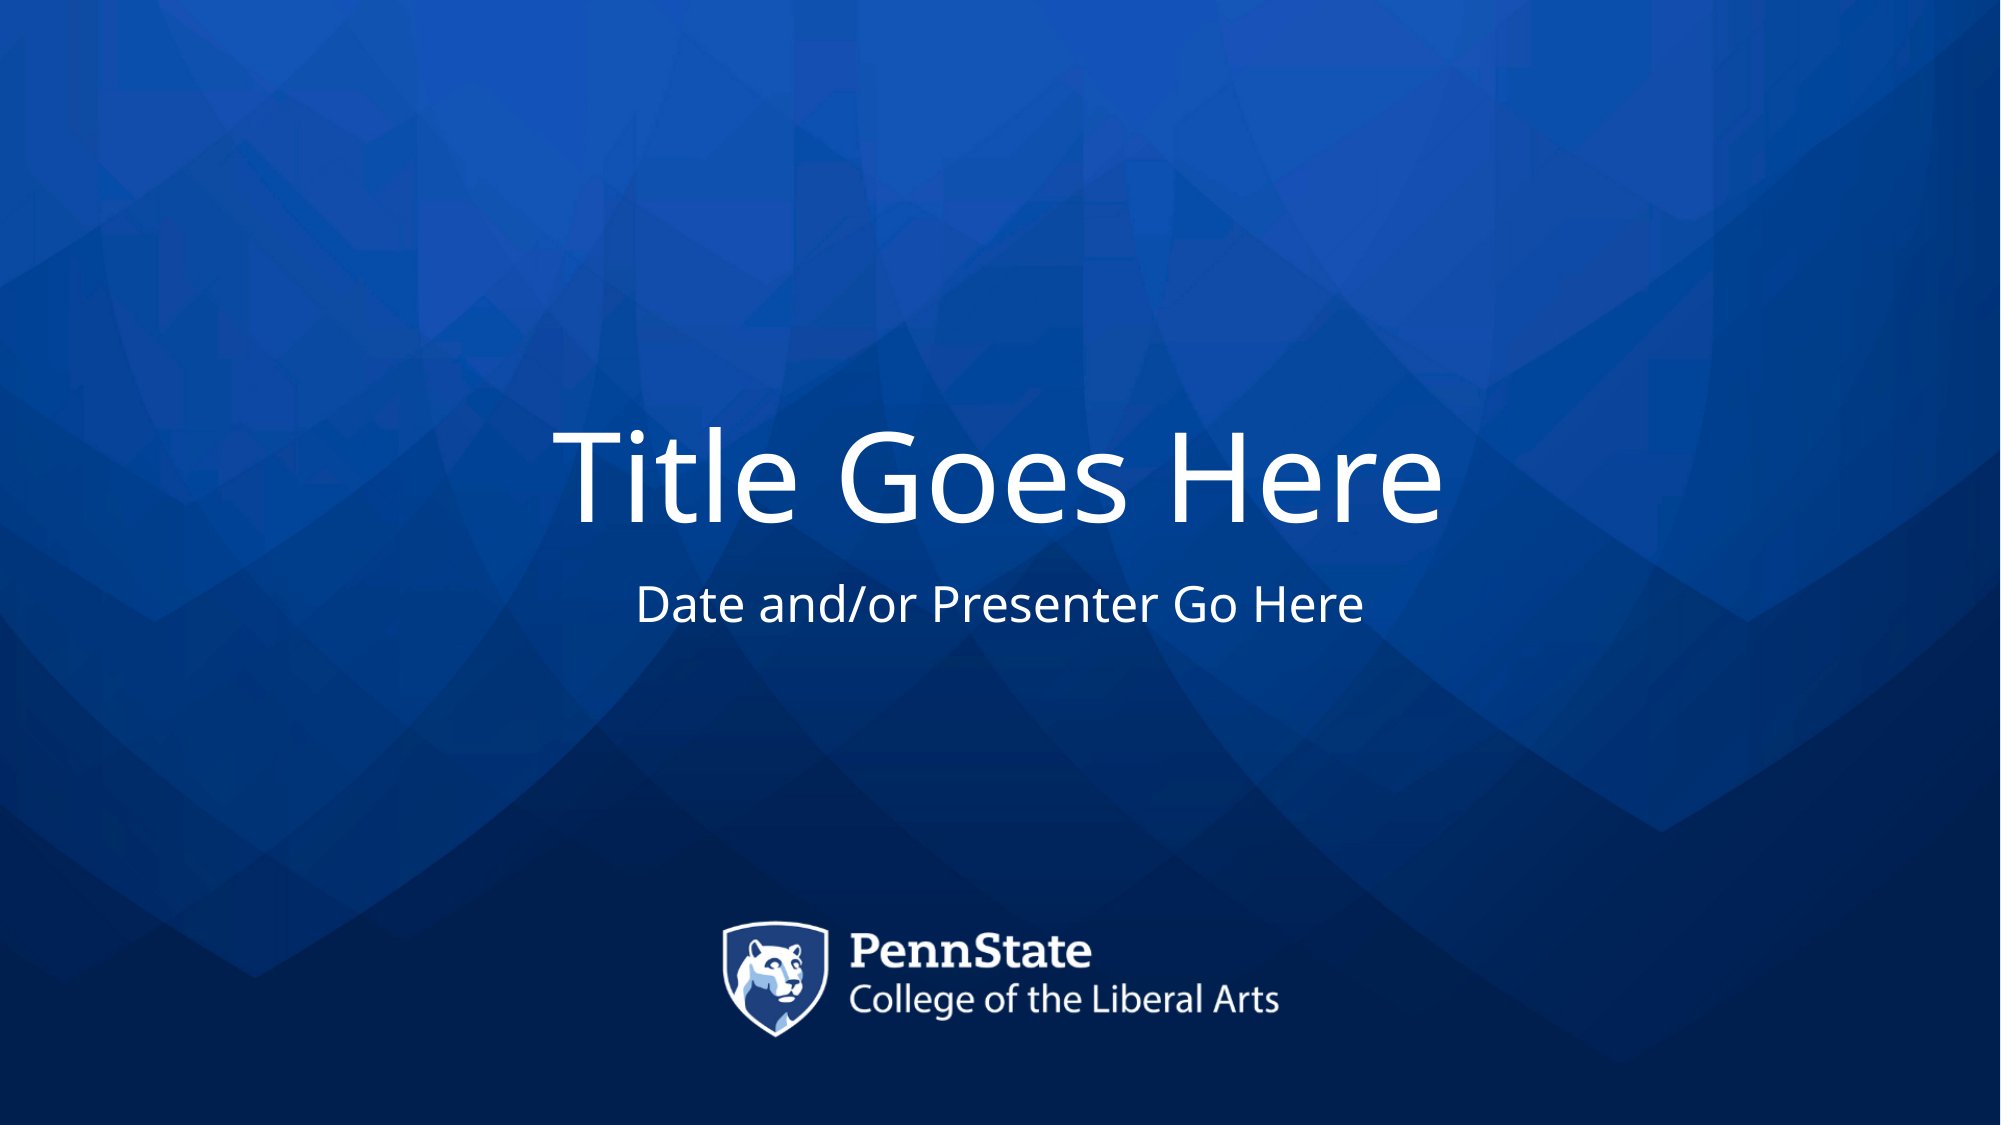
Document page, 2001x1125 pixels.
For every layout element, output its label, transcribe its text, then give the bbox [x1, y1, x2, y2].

subtitle Date and/or Presenter Go Here [249, 572, 1750, 844]
picture [0, 0, 2001, 1125]
title Title Goes Here [249, 165, 1750, 557]
